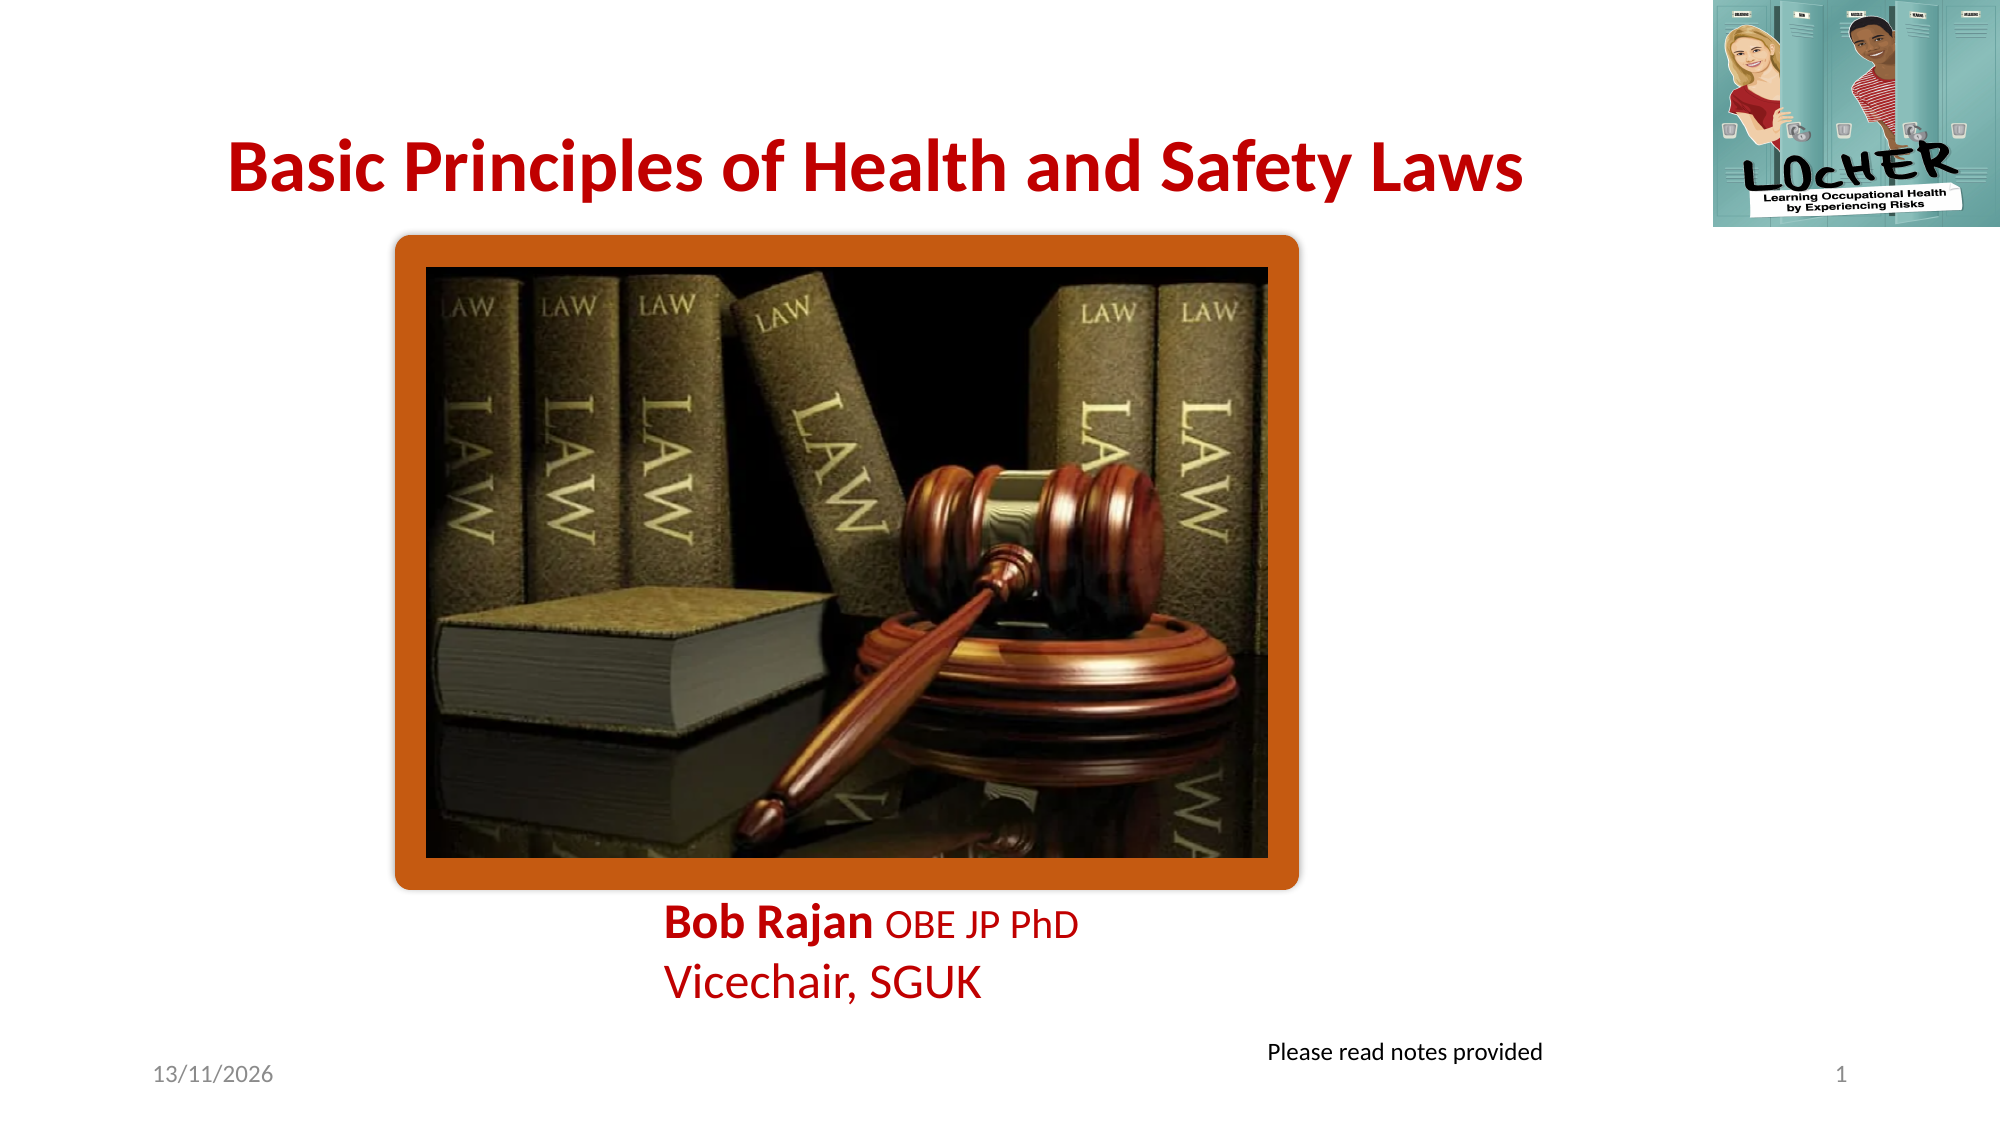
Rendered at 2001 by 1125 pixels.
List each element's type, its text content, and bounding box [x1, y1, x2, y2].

picture [1713, 0, 2000, 227]
title Basic Principles of Health and Safety Laws [126, 87, 1627, 215]
text_box Bob Rajan OBE JP PhD Vicechair, SGUK [648, 894, 1133, 1016]
picture [426, 266, 1269, 859]
text_box Please read notes provided [1252, 1028, 1664, 1074]
slide_number 1 [1412, 1042, 1863, 1103]
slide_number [137, 1042, 588, 1103]
